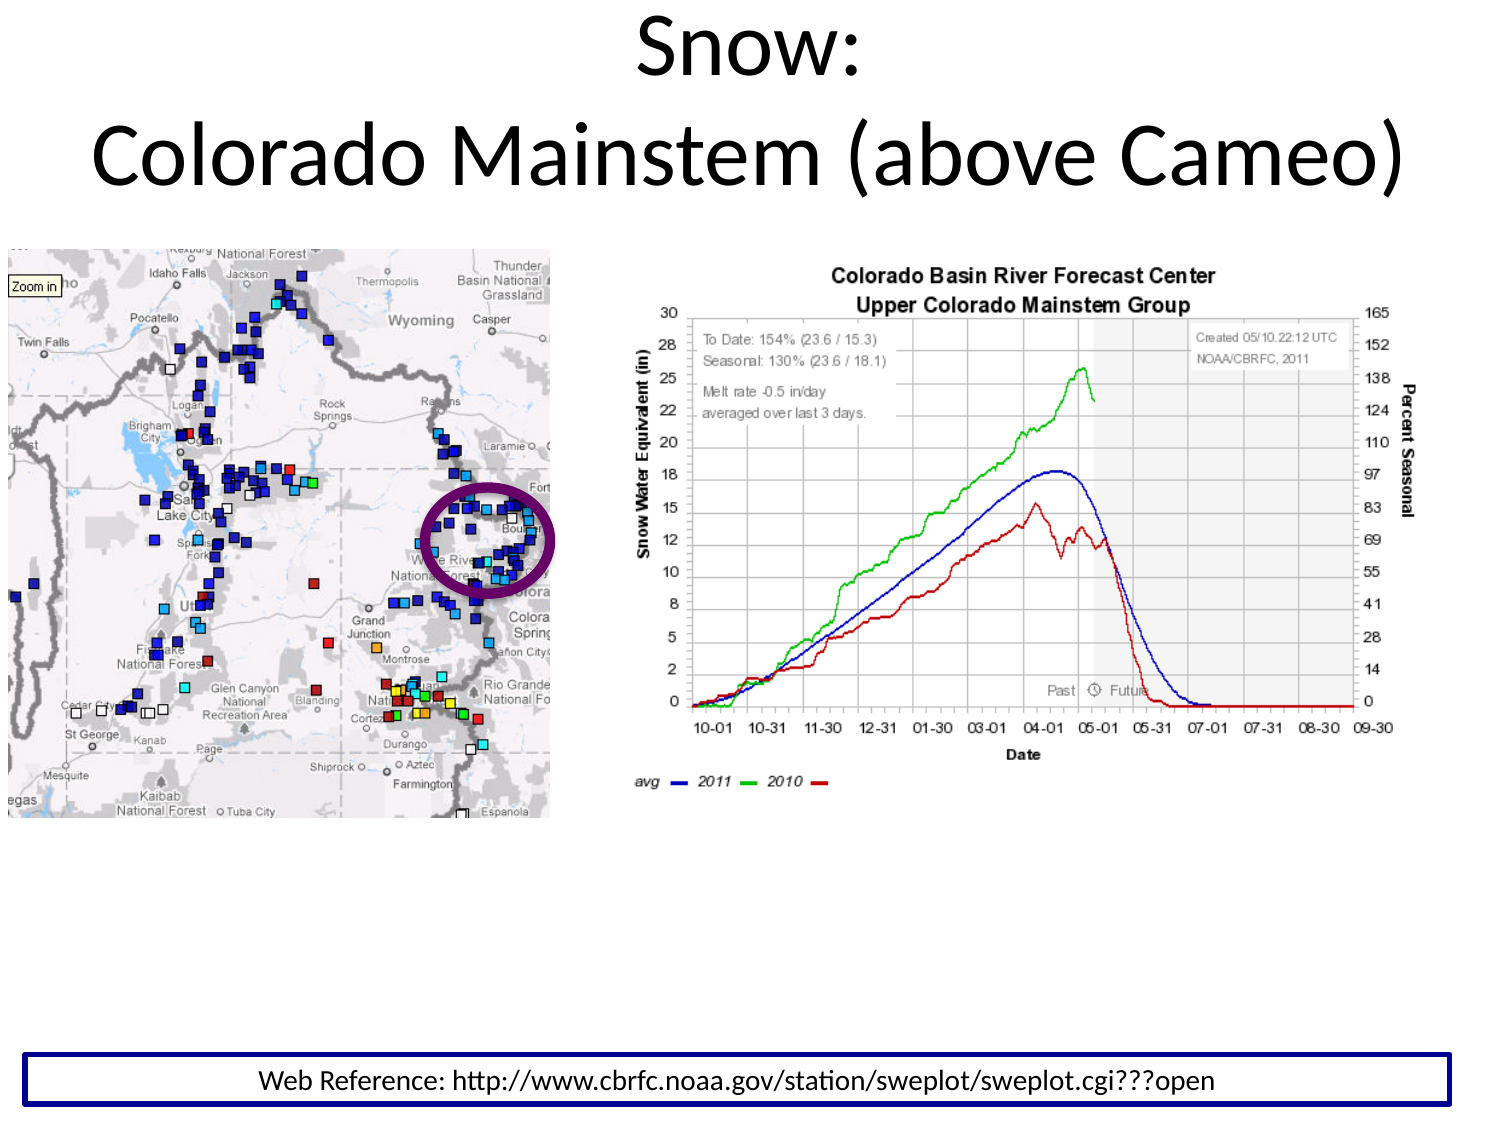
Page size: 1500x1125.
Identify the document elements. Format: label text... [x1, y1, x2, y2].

picture [624, 258, 1426, 792]
text_box Web Reference: http://www.cbrfc.noaa.gov/station/sweplot/sweplot.cgi???open [24, 1054, 1450, 1105]
title Snow: Colorado Mainstem (above Cameo) [74, 0, 1426, 188]
picture [7, 249, 551, 818]
